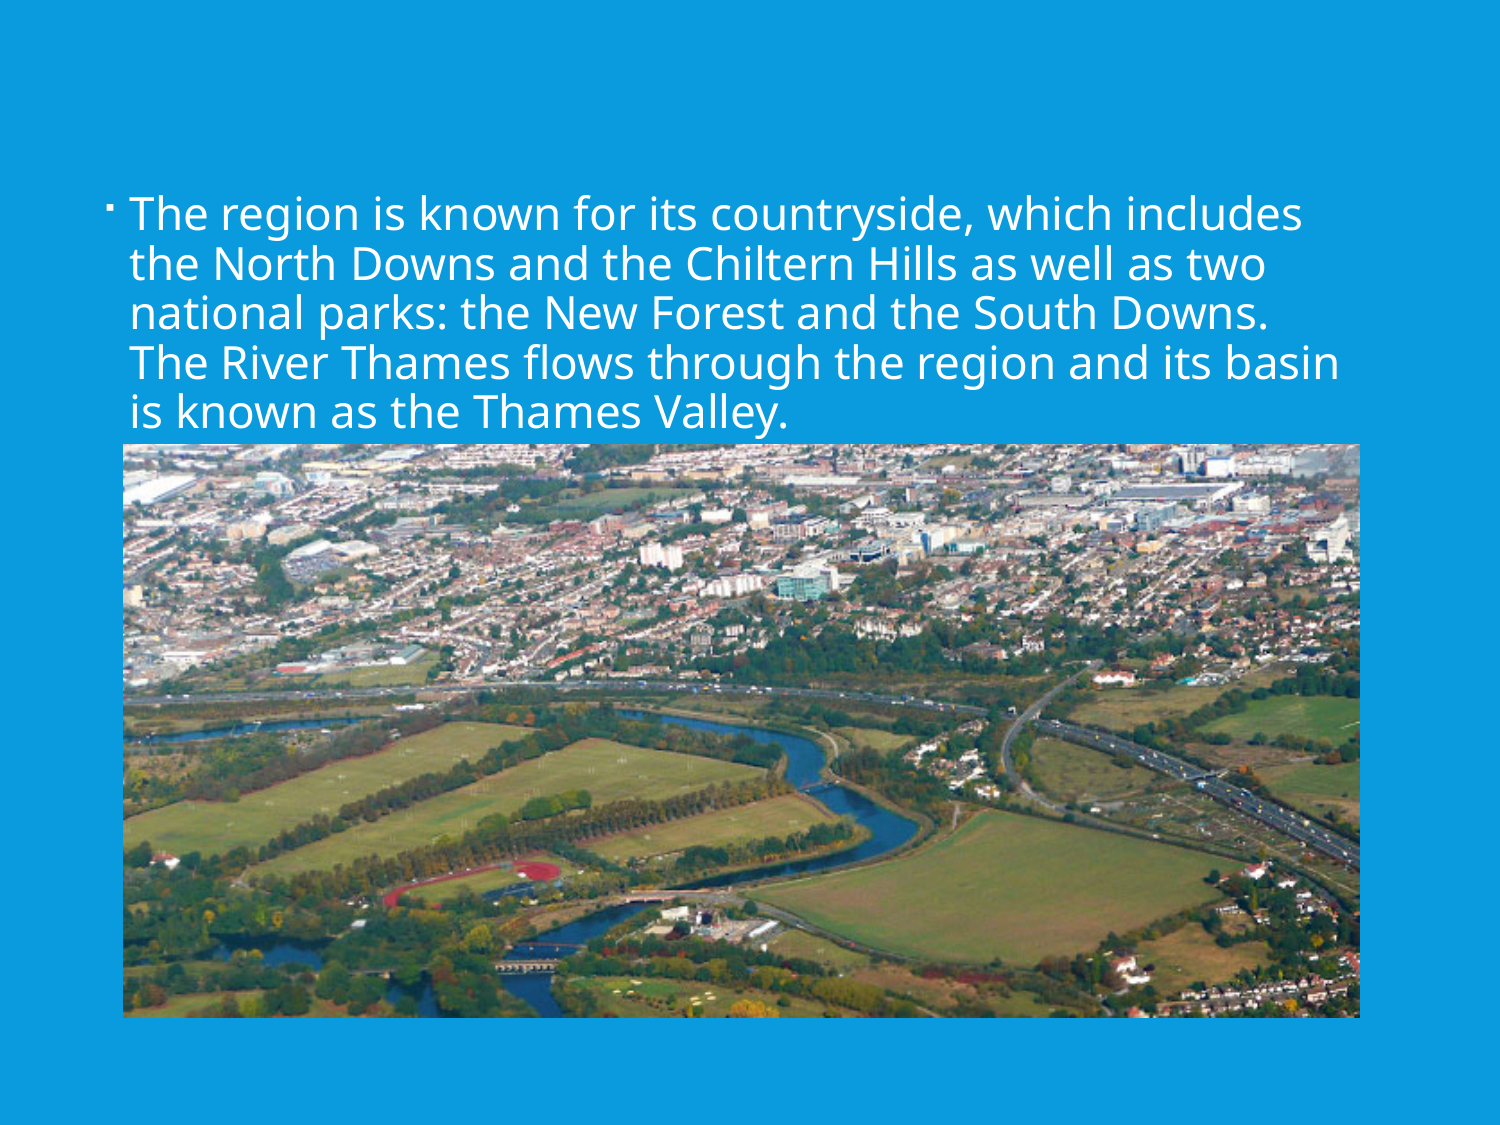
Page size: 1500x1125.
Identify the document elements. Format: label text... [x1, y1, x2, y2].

list The region is known for its countryside, which includes the North Downs and the Chiltern Hills as well as two national parks: the New Forest and the South Downs. The River Thames flows through the region and its basin is known as the Thames Valley. [84, 183, 1360, 570]
picture [124, 445, 1359, 1017]
